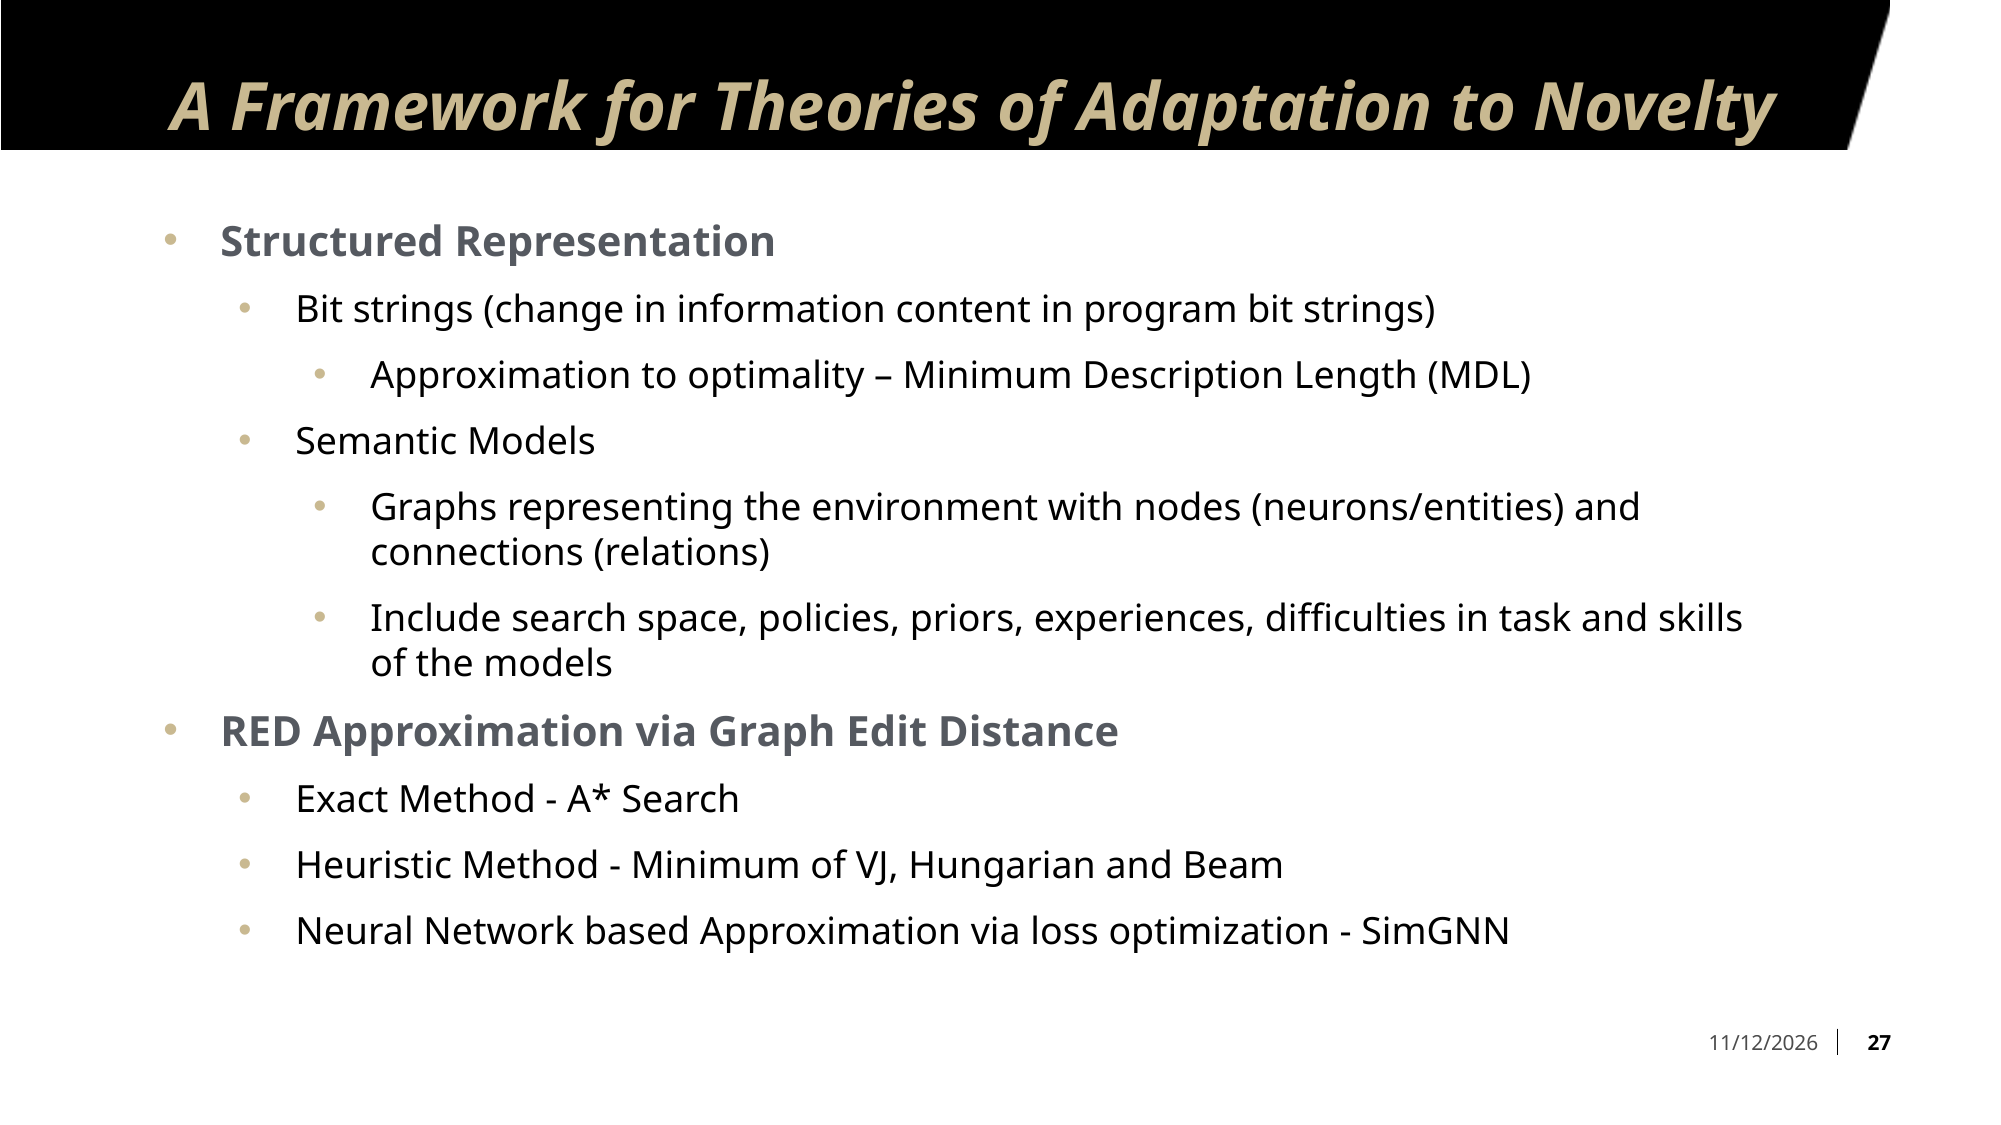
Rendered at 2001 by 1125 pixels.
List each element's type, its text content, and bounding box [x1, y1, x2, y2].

slide_number 27 [1839, 1013, 1920, 1074]
title A Framework for Theories of Adaptation to Novelty [168, 70, 1843, 150]
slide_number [1770, 1017, 1834, 1071]
text_box Structured Representation Bit strings (change in information content in program bit strings) Approximation to optimality – Minimum Description Length (MDL) Semantic Models Graphs representing the environment with nodes (neurons/entities) and connections (relations) Include search space, policies, priors, experiences, difficulties in task and skills of the models RED Approximation via Graph Edit Distance Exact Method - A* Search Heuristic Method - Minimum of VJ, Hungarian and Beam Neural Network based Approximation via loss optimization - SimGNN [148, 206, 1770, 1097]
